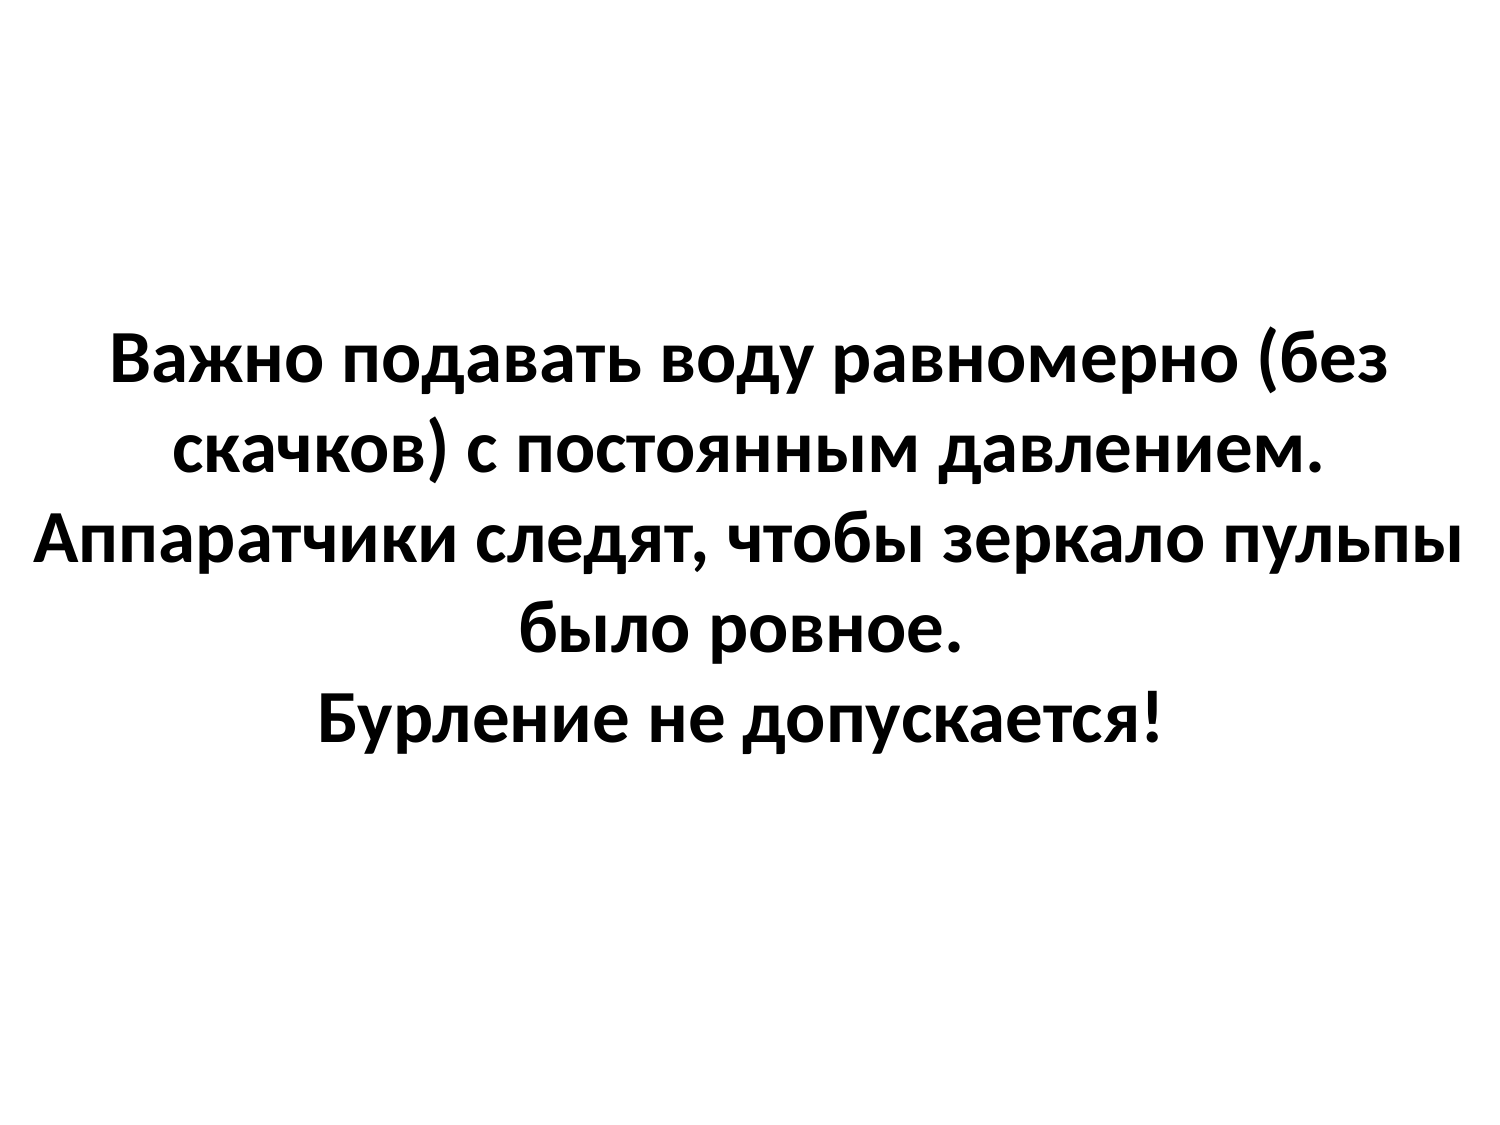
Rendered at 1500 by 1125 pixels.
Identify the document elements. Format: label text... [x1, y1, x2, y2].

text_box Важно подавать воду равномерно (без скачков) с постоянным давлением. Аппаратчики следят, чтобы зеркало пульпы было ровное. Бурление не допускается! [0, 299, 1500, 855]
